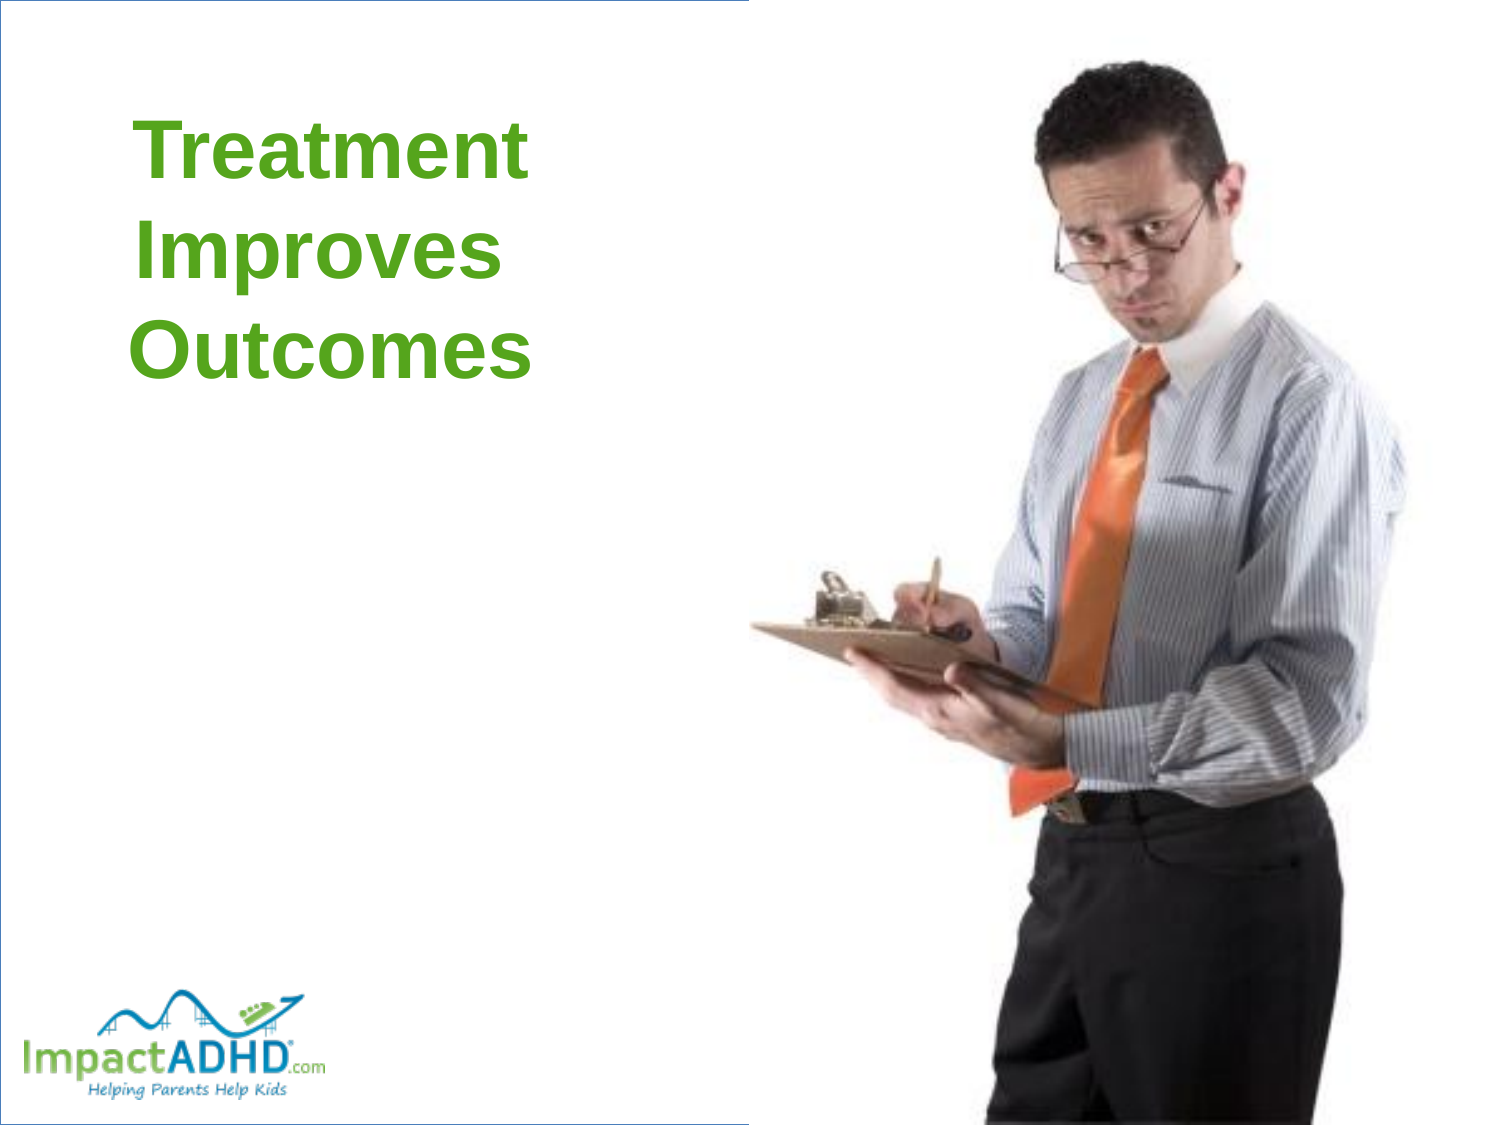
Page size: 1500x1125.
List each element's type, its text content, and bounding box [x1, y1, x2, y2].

picture [748, 0, 1500, 1125]
text_box Treatment Improves Outcomes [0, 87, 662, 403]
picture [24, 987, 325, 1100]
